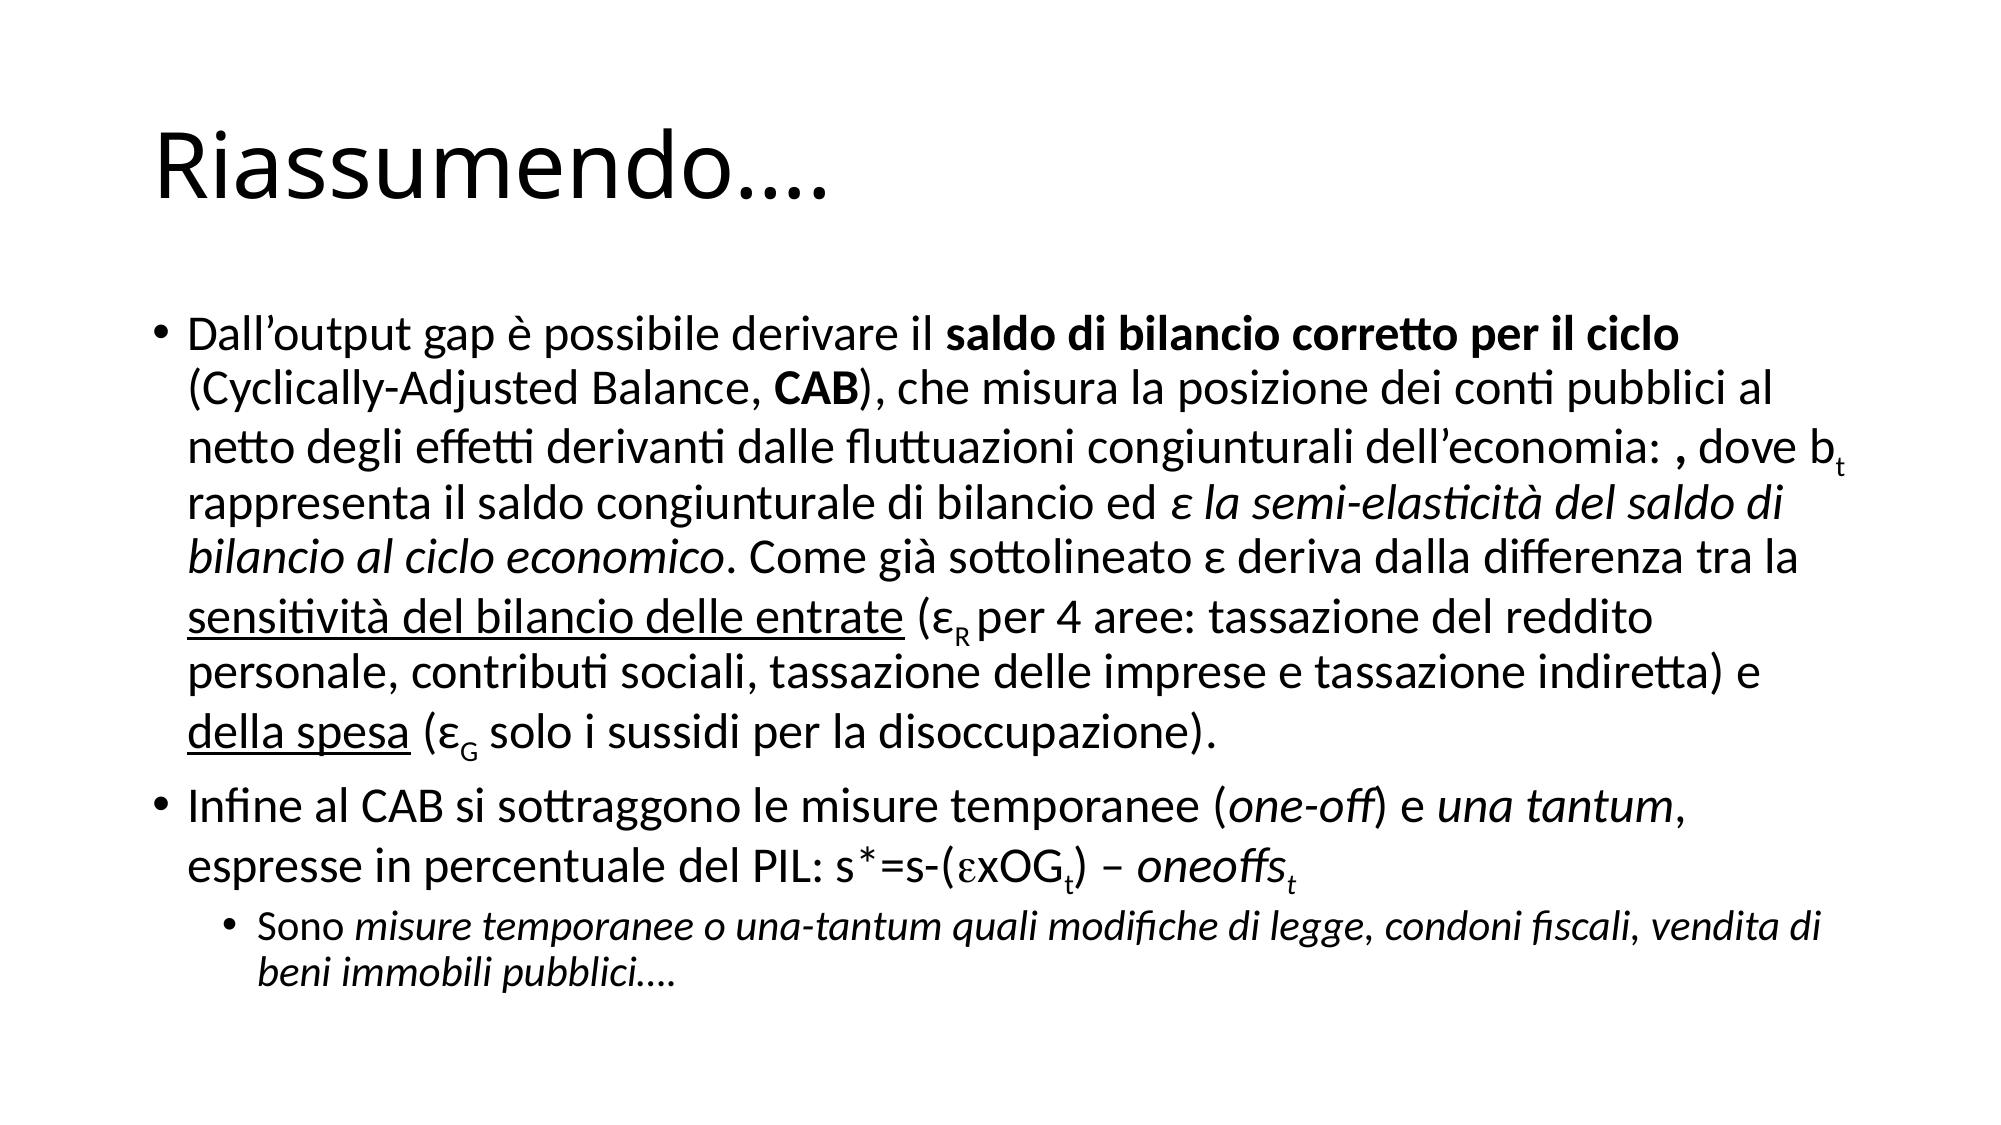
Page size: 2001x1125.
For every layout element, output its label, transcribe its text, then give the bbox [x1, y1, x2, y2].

title Riassumendo…. [137, 59, 1863, 278]
